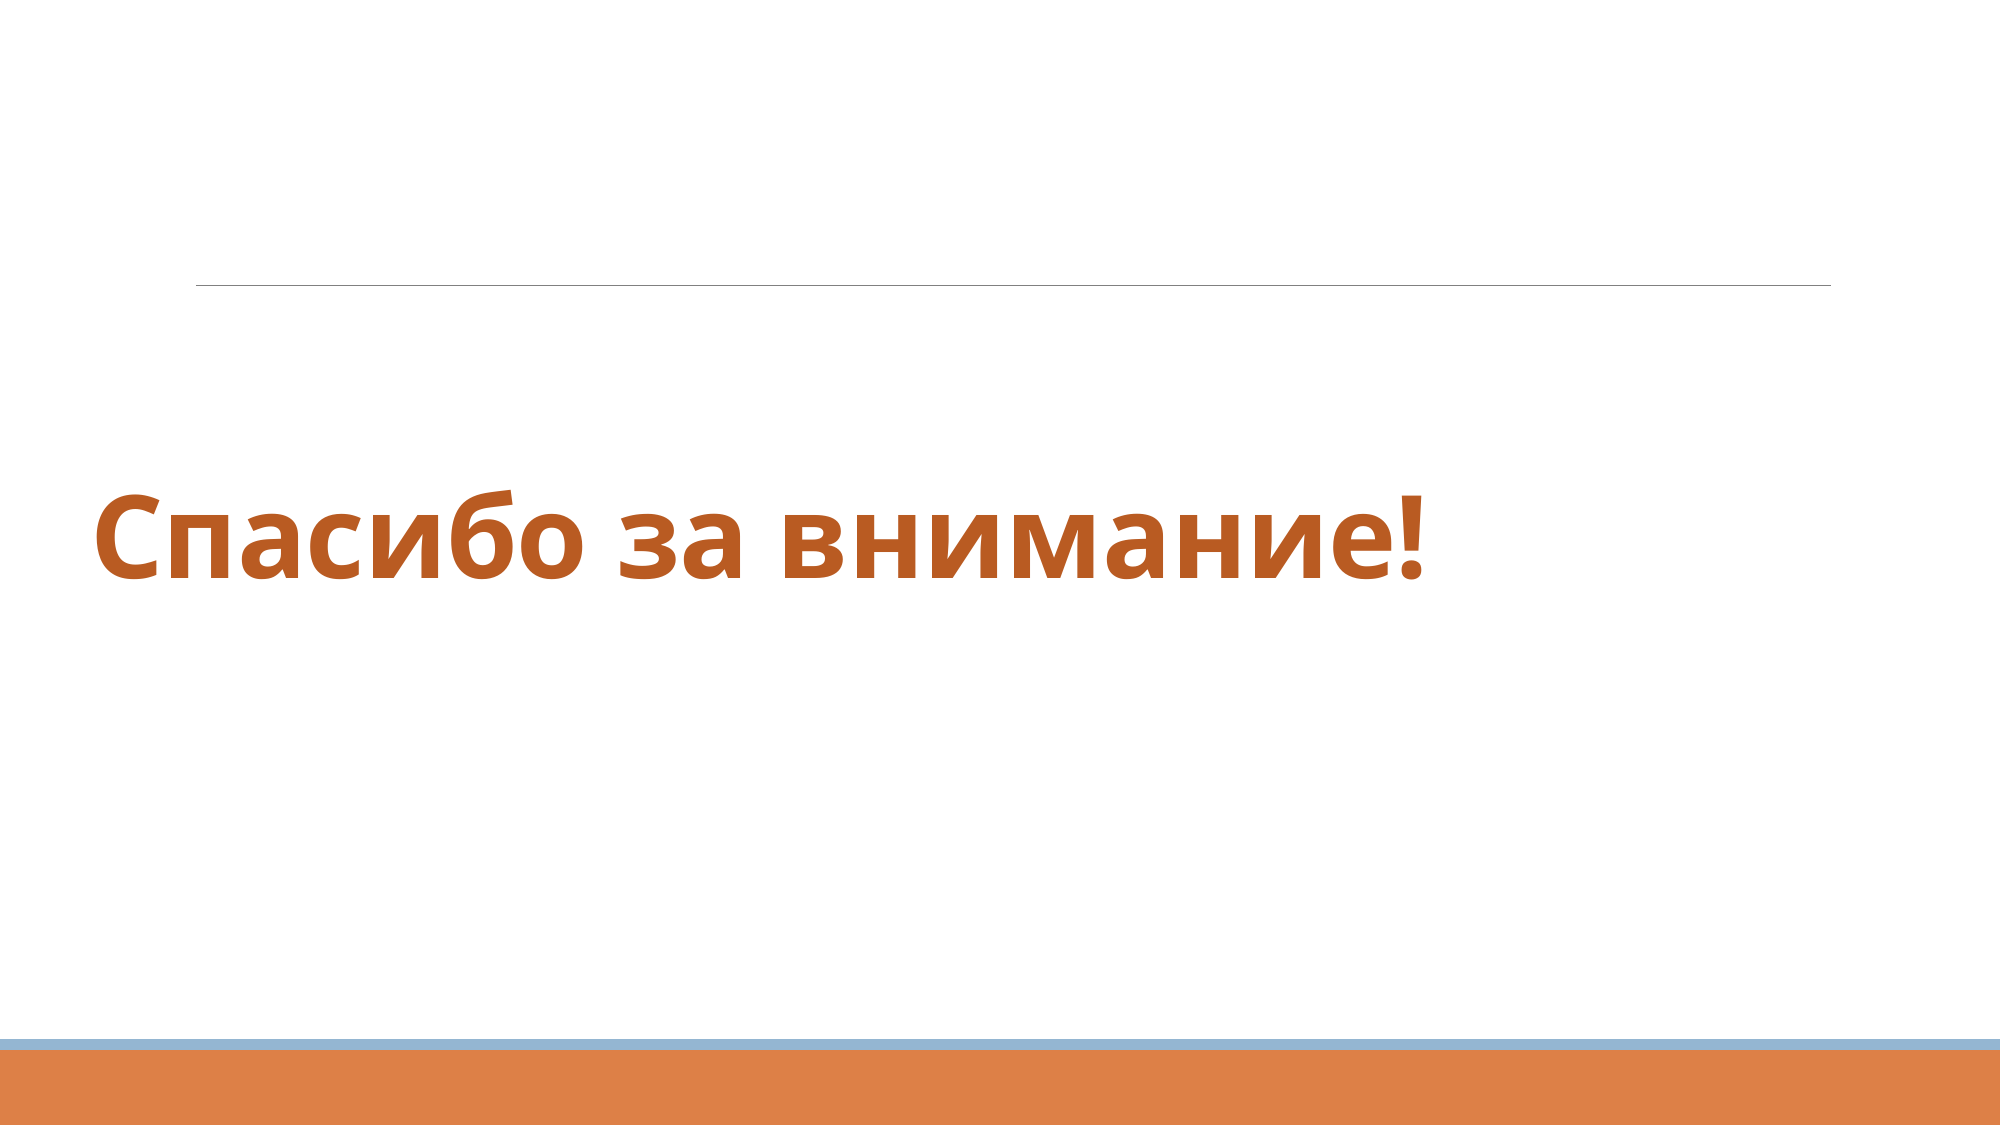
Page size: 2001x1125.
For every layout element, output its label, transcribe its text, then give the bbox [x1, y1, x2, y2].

title Спасибо за внимание! [59, 371, 1461, 610]
